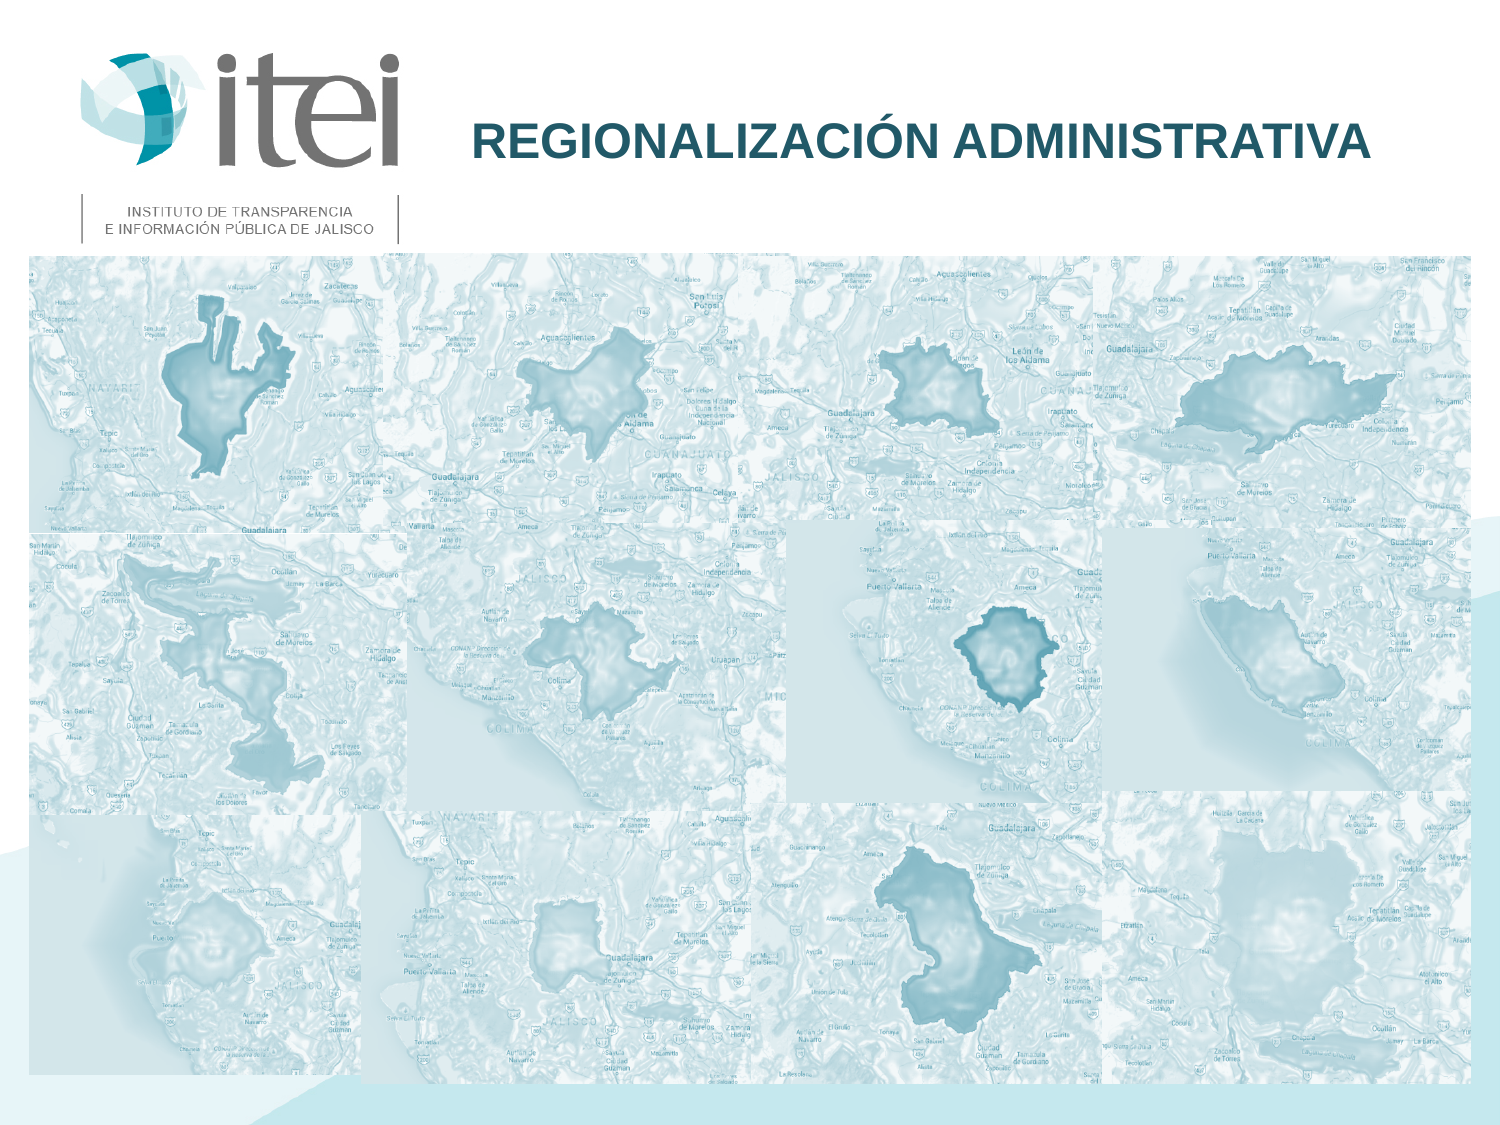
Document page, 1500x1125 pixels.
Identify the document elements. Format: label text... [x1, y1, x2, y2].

title Regionalización Administrativa [419, 45, 1425, 233]
picture [0, 0, 1500, 1125]
